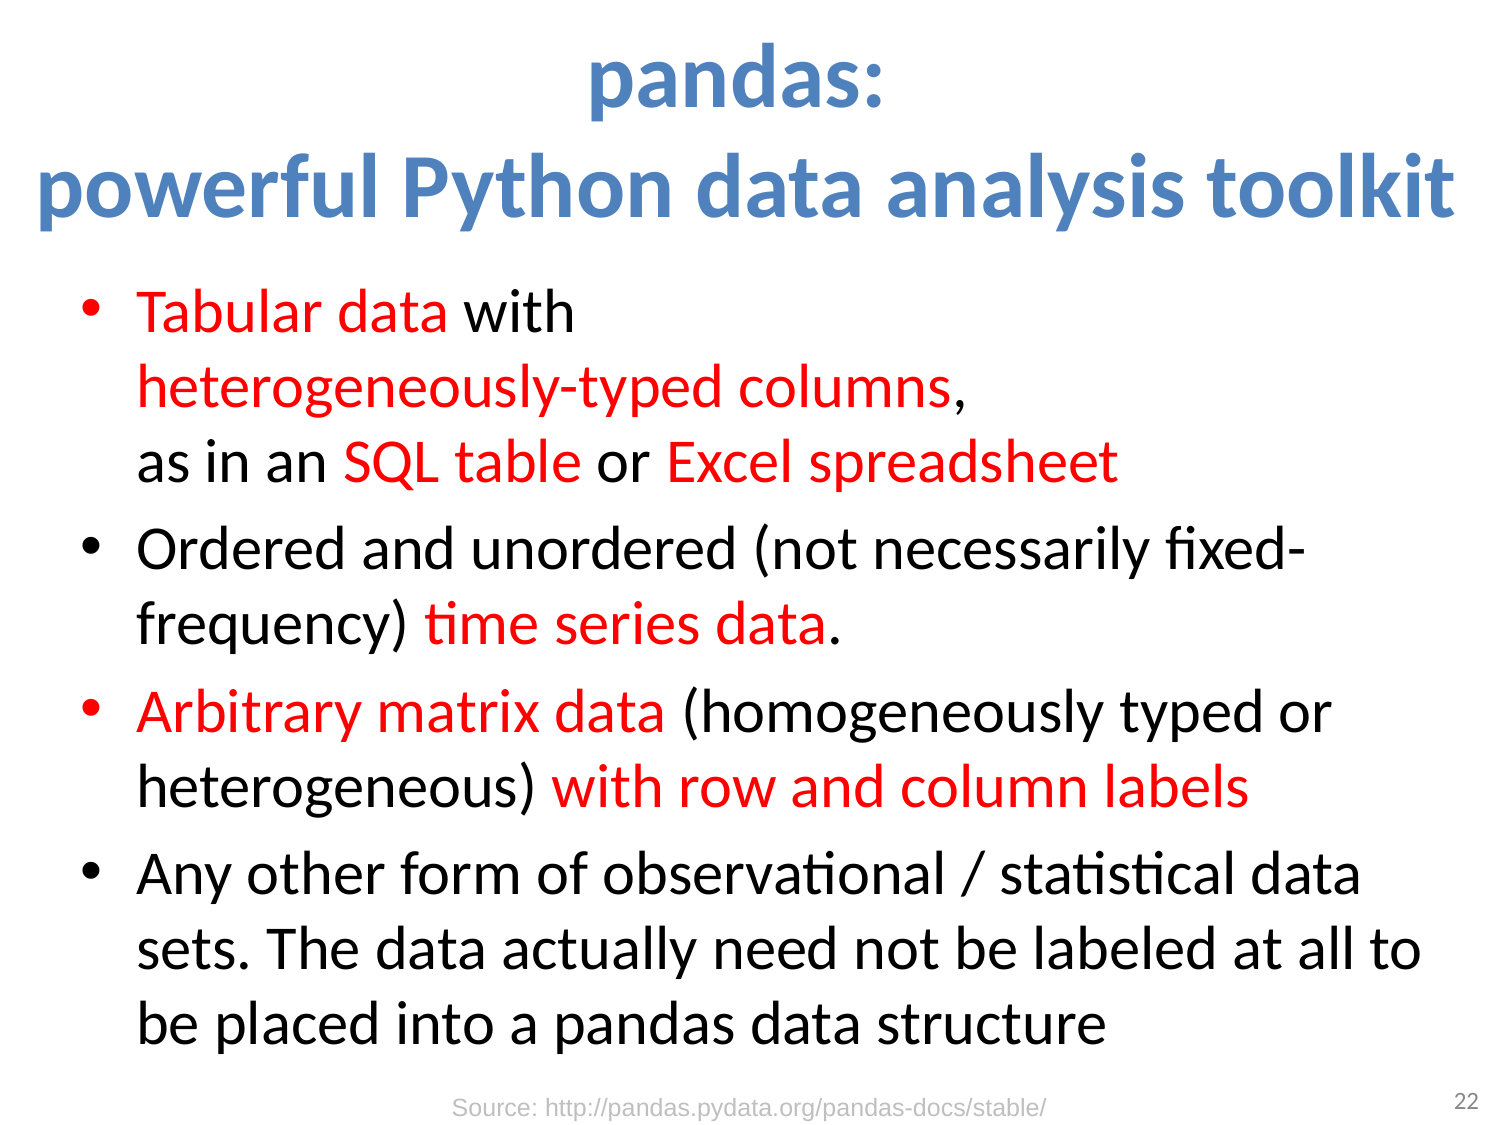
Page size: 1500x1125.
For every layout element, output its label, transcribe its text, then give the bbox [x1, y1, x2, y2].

text_box Source: http://pandas.pydata.org/pandas-docs/stable/ [283, 1084, 1217, 1125]
list Tabular data with heterogeneously-typed columns, as in an SQL table or Excel spreadsheet Ordered and unordered (not necessarily fixed-frequency) time series data. Arbitrary matrix data (homogeneously typed or heterogeneous) with row and column labels Any other form of observational / statistical data sets. The data actually need not be labeled at all to be placed into a pandas data structure [64, 262, 1449, 1070]
slide_number 22 [1144, 1069, 1495, 1125]
title pandas: powerful Python data analysis toolkit [5, 19, 1489, 232]
